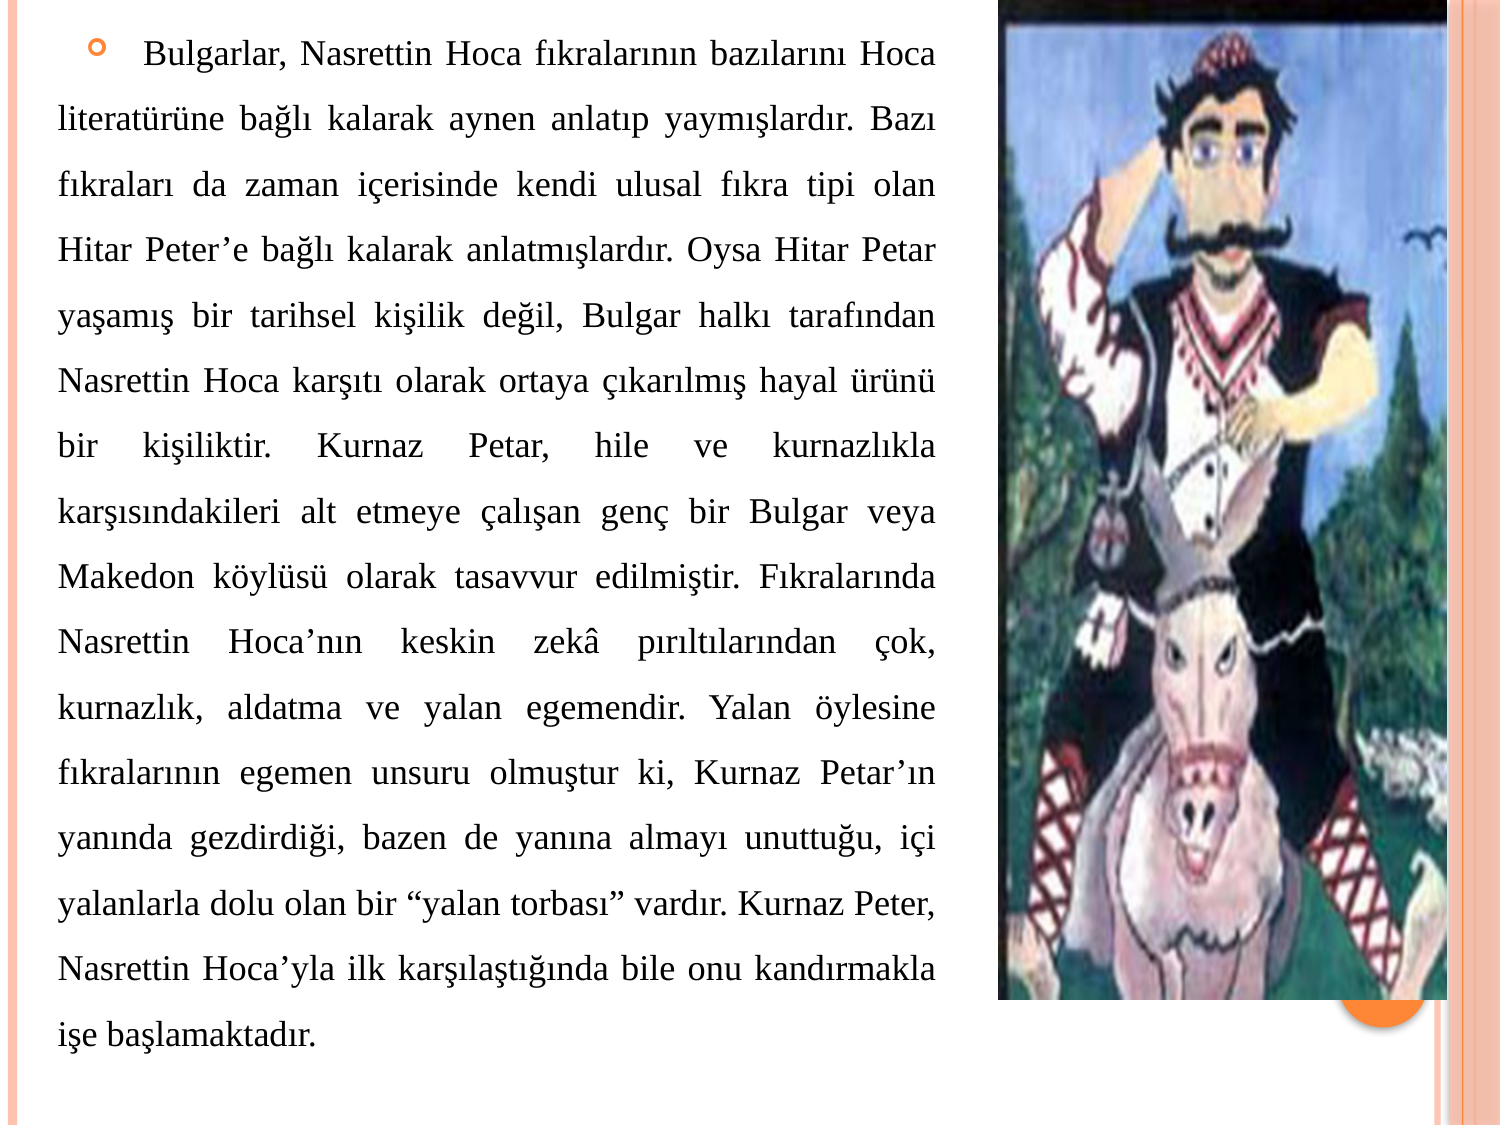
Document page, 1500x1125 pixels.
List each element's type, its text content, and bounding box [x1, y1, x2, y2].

picture [997, 0, 1448, 1000]
list Bulgarlar, Nasrettin Hoca fıkralarının bazılarını Hoca literatürüne bağlı kalarak aynen anlatıp yaymışlardır. Bazı fıkraları da zaman içerisinde kendi ulusal fıkra tipi olan Hitar Peter’e bağlı kalarak anlatmışlardır. Oysa Hitar Petar yaşamış bir tarihsel kişilik değil, Bulgar halkı tarafından Nasrettin Hoca karşıtı olarak ortaya çıkarılmış hayal ürünü bir kişiliktir. Kurnaz Petar, hile ve kurnazlıkla karşısındakileri alt etmeye çalışan genç bir Bulgar veya Makedon köylüsü olarak tasavvur edilmiştir. Fıkralarında Nasrettin Hoca’nın keskin zekâ pırıltılarından çok, kurnazlık, aldatma ve yalan egemendir. Yalan öylesine fıkralarının egemen unsuru olmuştur ki, Kurnaz Petar’ın yanında gezdirdiği, bazen de yanına almayı unuttuğu, içi yalanlarla dolu olan bir “yalan torbası” vardır. Kurnaz Peter, Nasrettin Hoca’yla ilk karşılaştığında bile onu kandırmakla işe başlamaktadır. [0, 0, 951, 1125]
